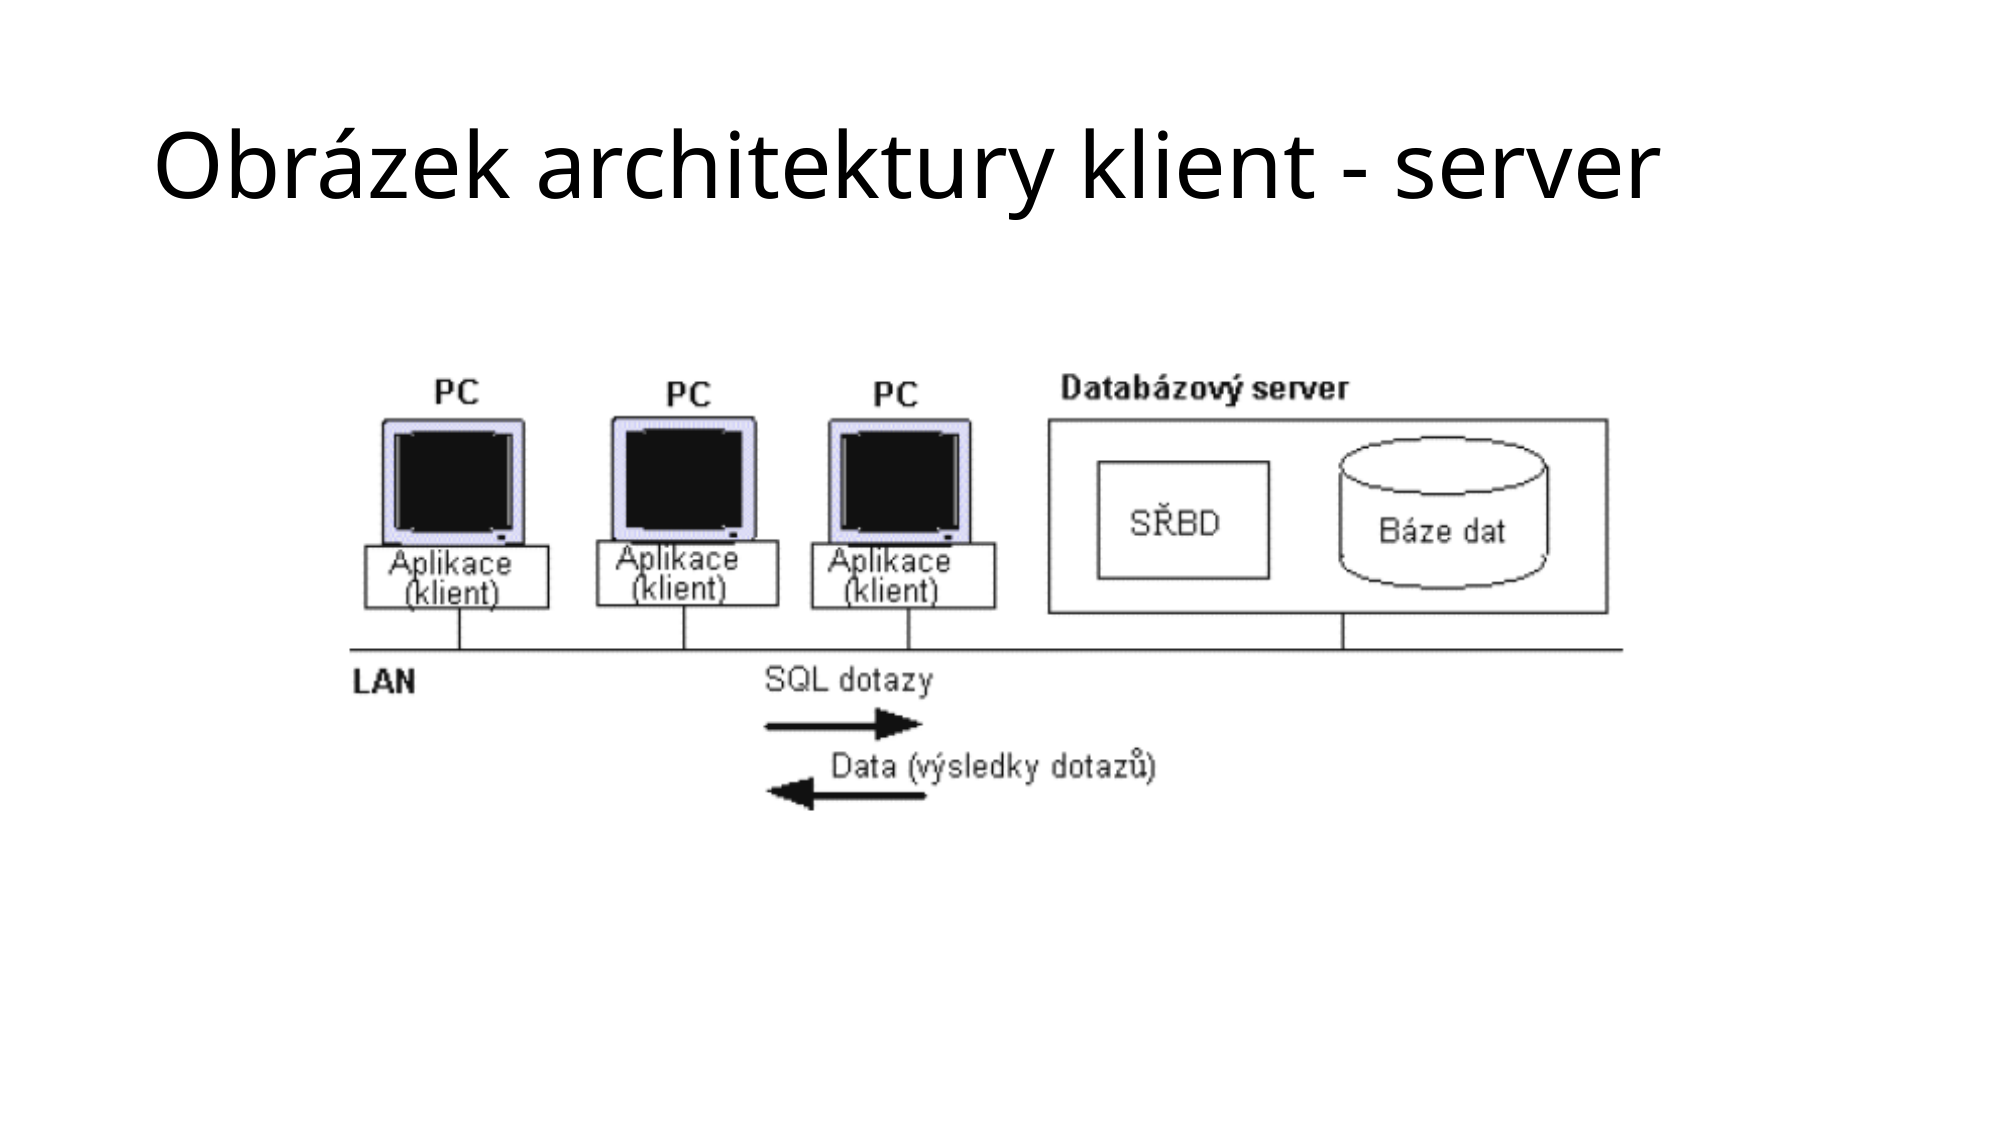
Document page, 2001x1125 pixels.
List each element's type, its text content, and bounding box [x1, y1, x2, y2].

title Obrázek architektury klient - server [137, 59, 1863, 278]
picture [328, 362, 1672, 819]
